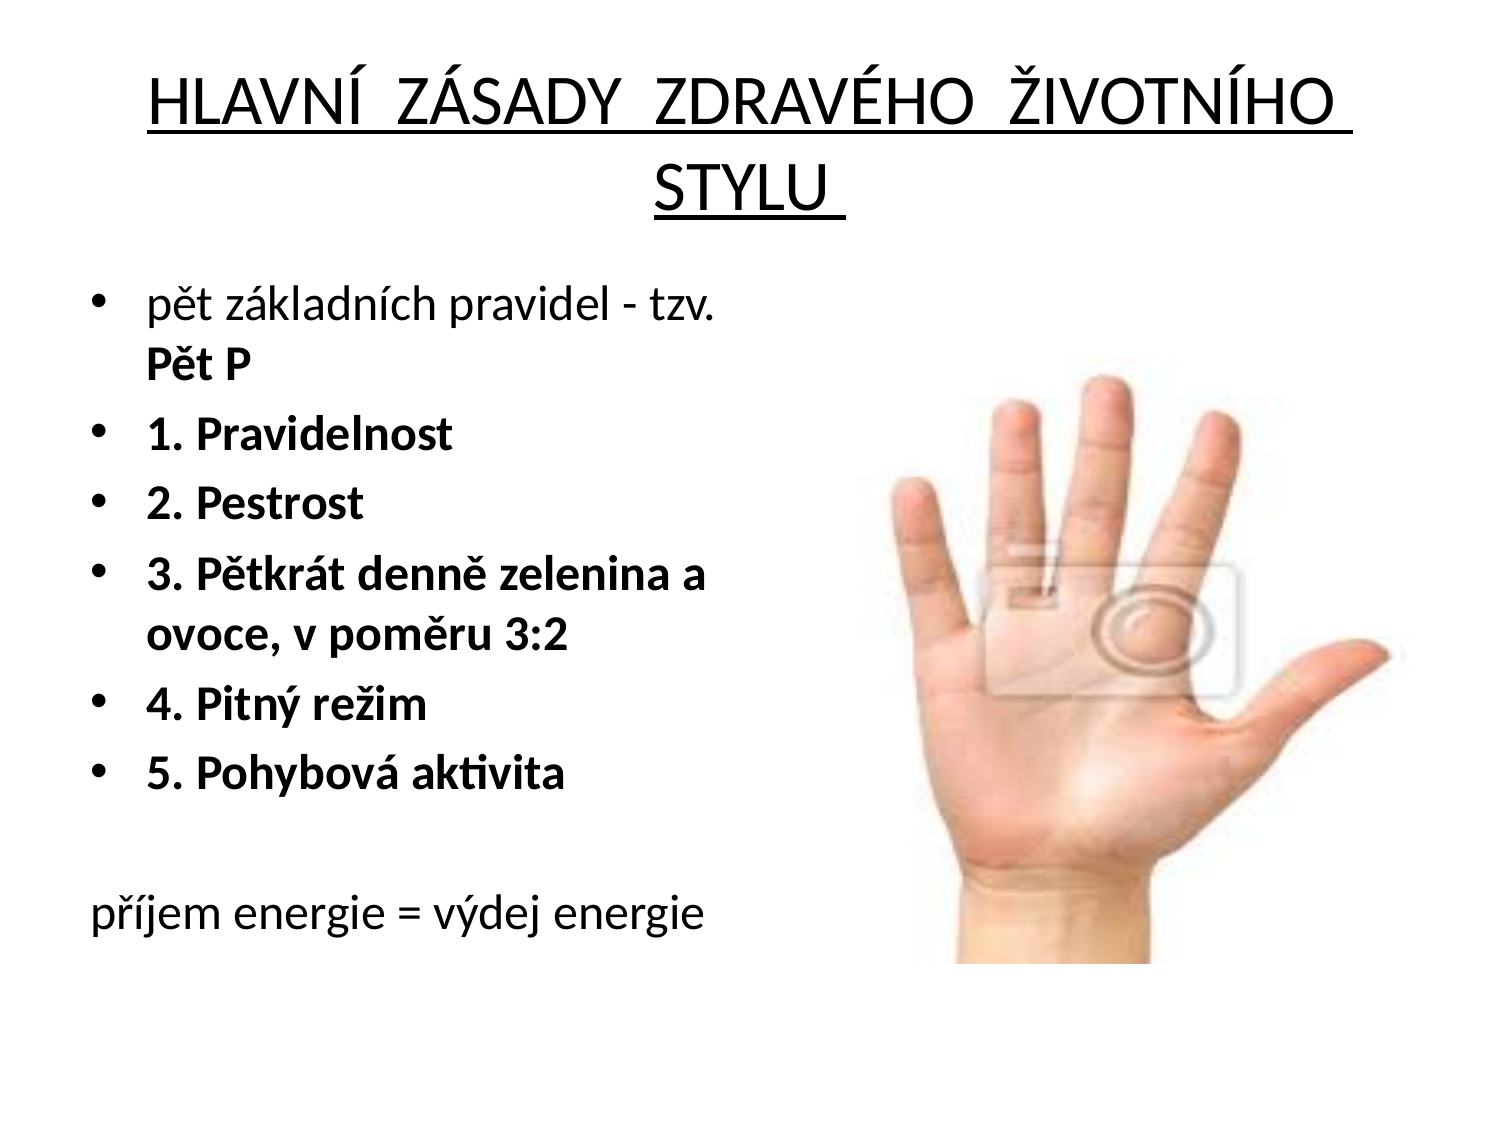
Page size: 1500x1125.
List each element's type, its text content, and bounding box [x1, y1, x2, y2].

picture [808, 278, 1412, 965]
title HLAVNÍ ZÁSADY ZDRAVÉHO ŽIVOTNÍHO STYLU [75, 45, 1425, 233]
list pět základních pravidel - tzv. Pět P 1. Pravidelnost 2. Pestrost 3. Pětkrát denně zelenina a ovoce, v poměru 3:2 4. Pitný režim 5. Pohybová aktivita příjem energie = výdej energie [75, 262, 738, 1005]
